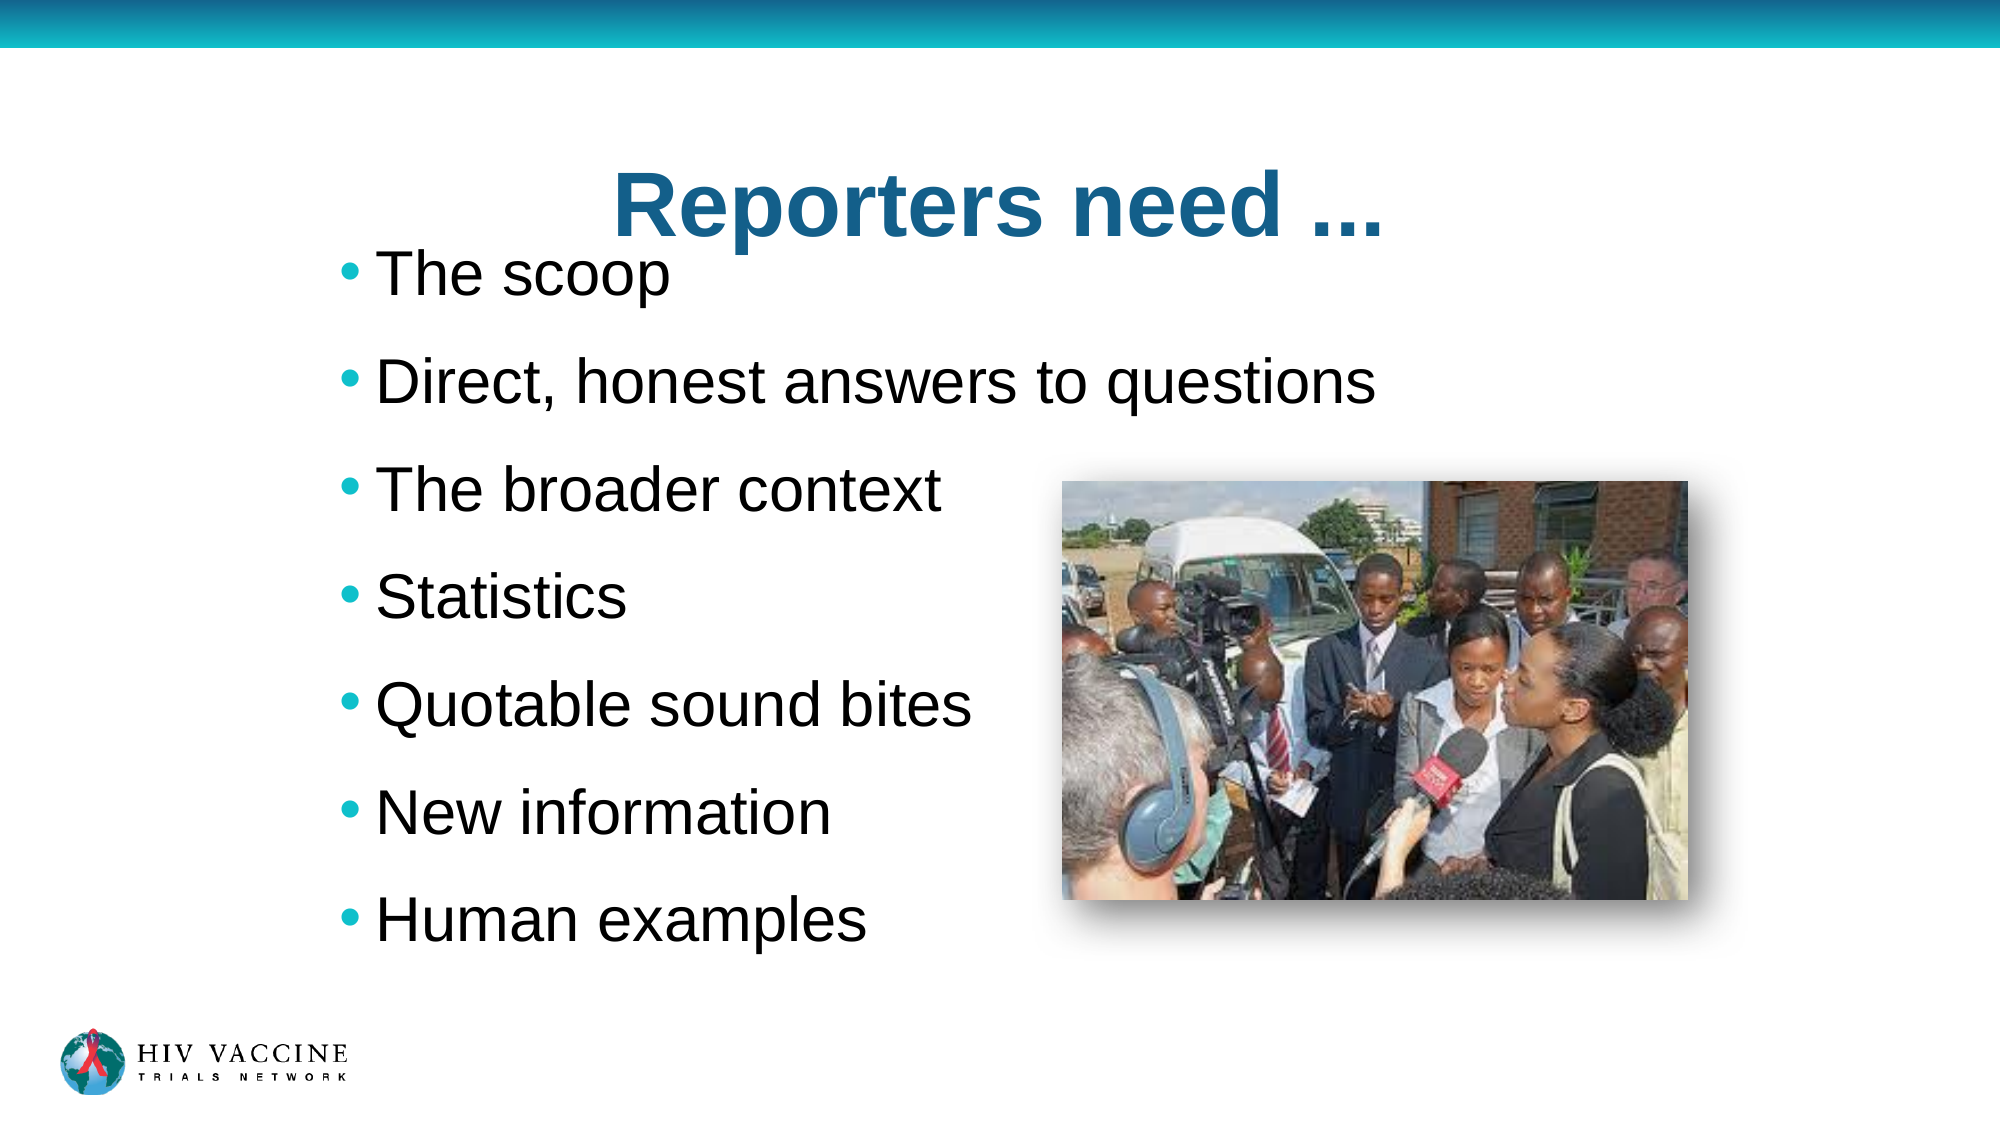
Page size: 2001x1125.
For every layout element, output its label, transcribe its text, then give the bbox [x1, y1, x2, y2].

picture [1062, 481, 1688, 900]
title Reporters need ... [137, 97, 1863, 316]
picture [60, 1028, 347, 1095]
list The scoop Direct, honest answers to questions The broader context Statistics Quotable sound bites New information Human examples [324, 224, 1675, 968]
